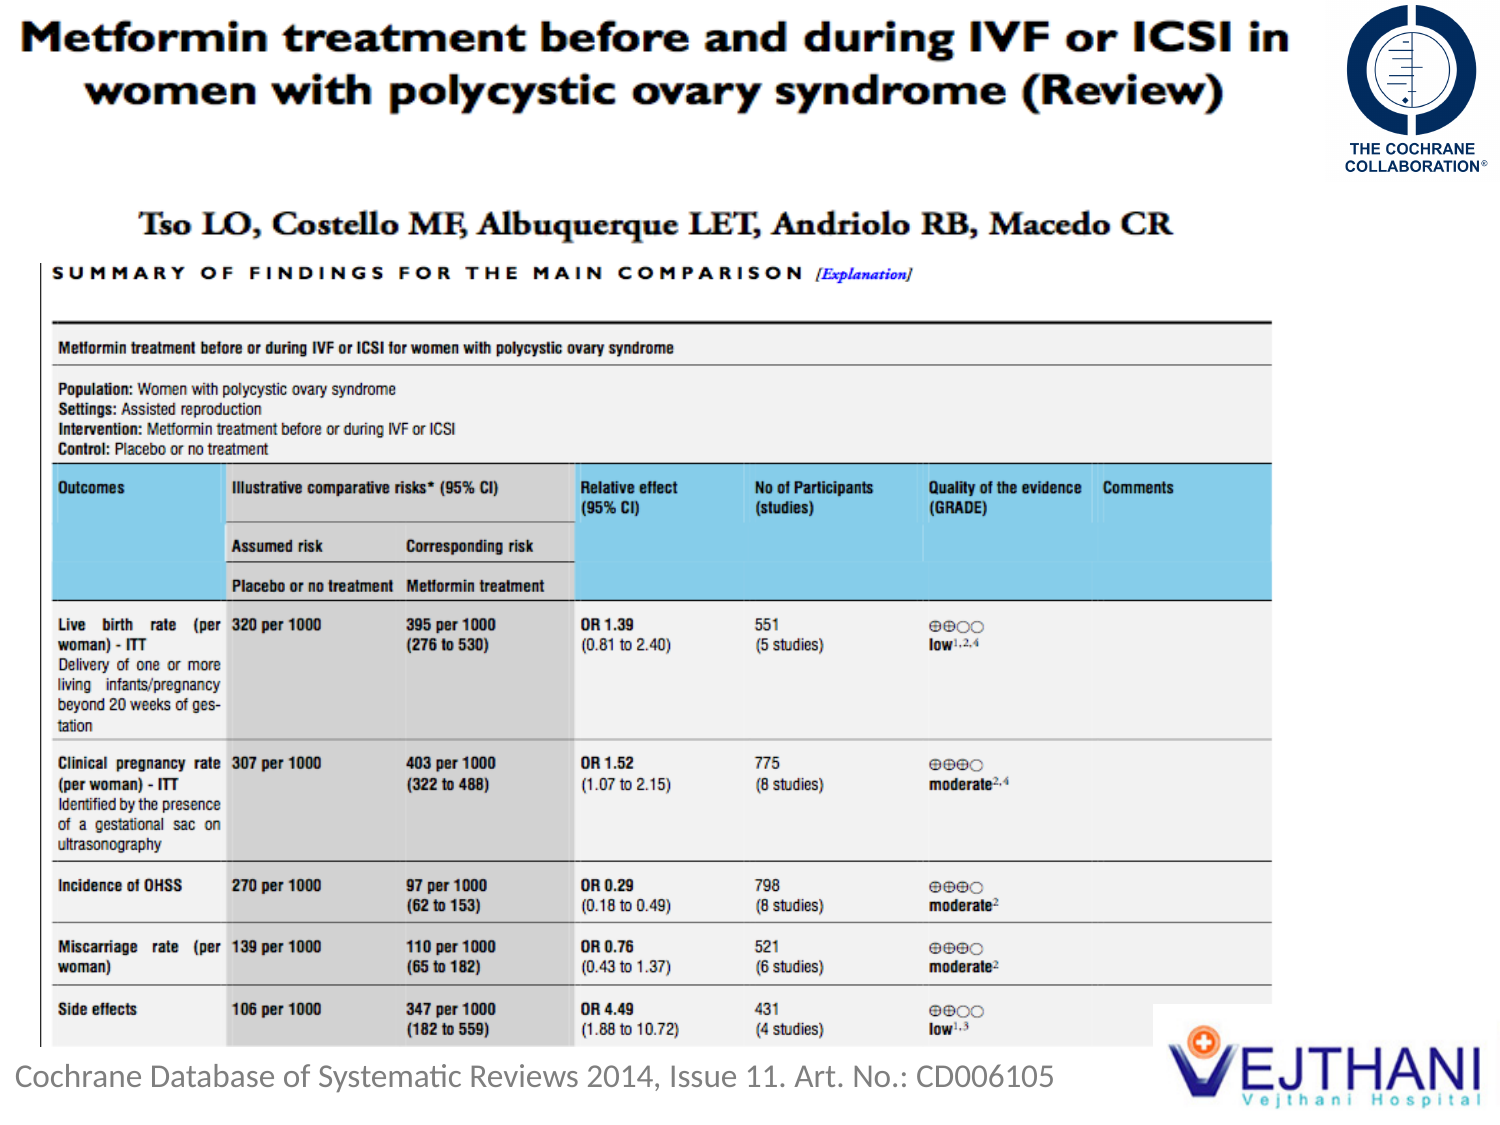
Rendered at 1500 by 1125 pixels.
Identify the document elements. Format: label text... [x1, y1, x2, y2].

picture [1152, 1004, 1500, 1125]
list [0, 262, 1426, 1047]
picture [0, 0, 1500, 263]
text_box Cochrane Database of Systematic Reviews 2014, Issue 11. Art. No.: CD006105 [0, 1055, 1106, 1102]
